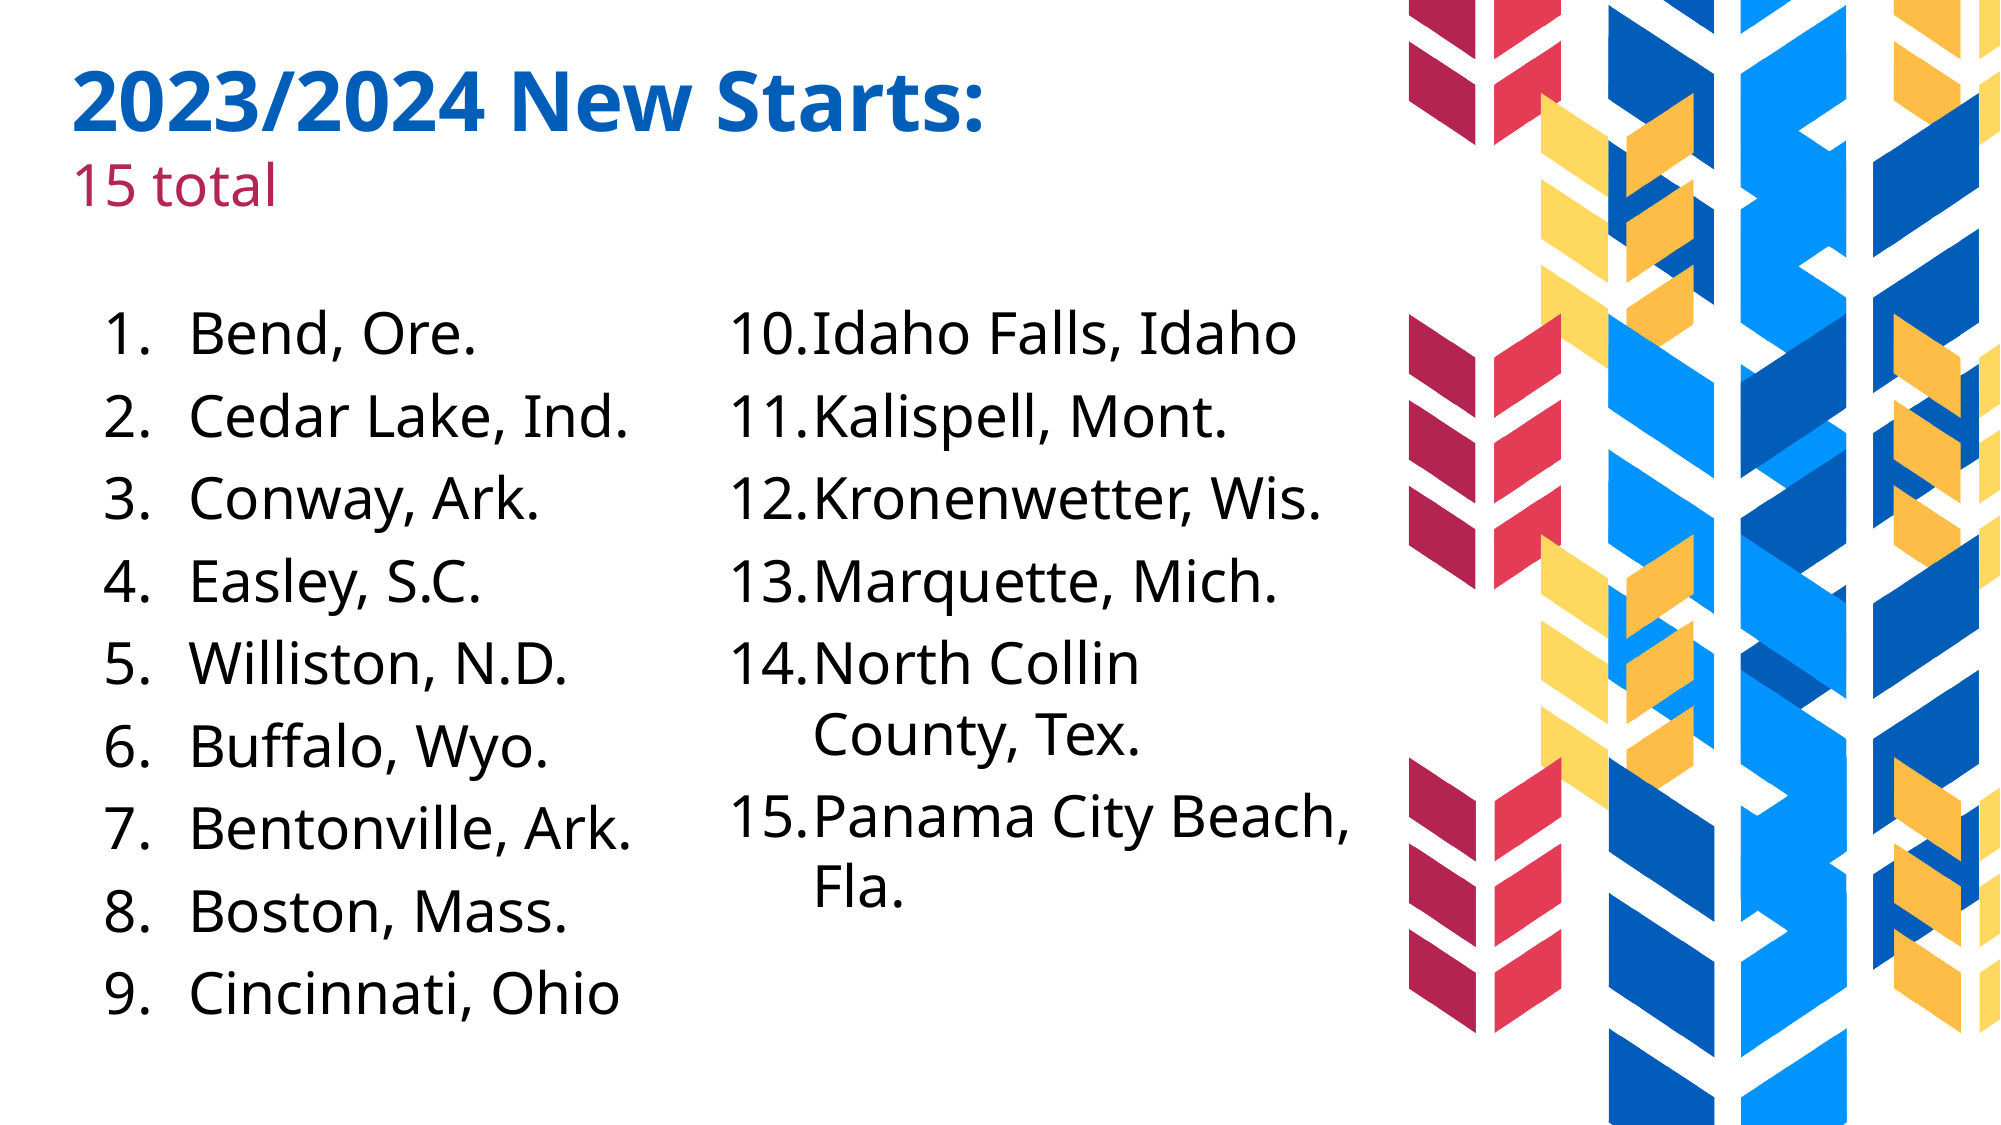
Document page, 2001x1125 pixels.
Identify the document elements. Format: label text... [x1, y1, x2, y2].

text_box Bend, Ore. Cedar Lake, Ind. Conway, Ark. Easley, S.C. Williston, N.D. Buffalo, Wyo. Bentonville, Ark. Boston, Mass. Cincinnati, Ohio Idaho Falls, Idaho Kalispell, Mont. Kronenwetter, Wis. Marquette, Mich. North Collin County, Tex. Panama City Beach, Fla. [89, 289, 1368, 1099]
picture [1408, 0, 2000, 1125]
text_box 2023/2024 New Starts: 15 total [56, 40, 1224, 226]
